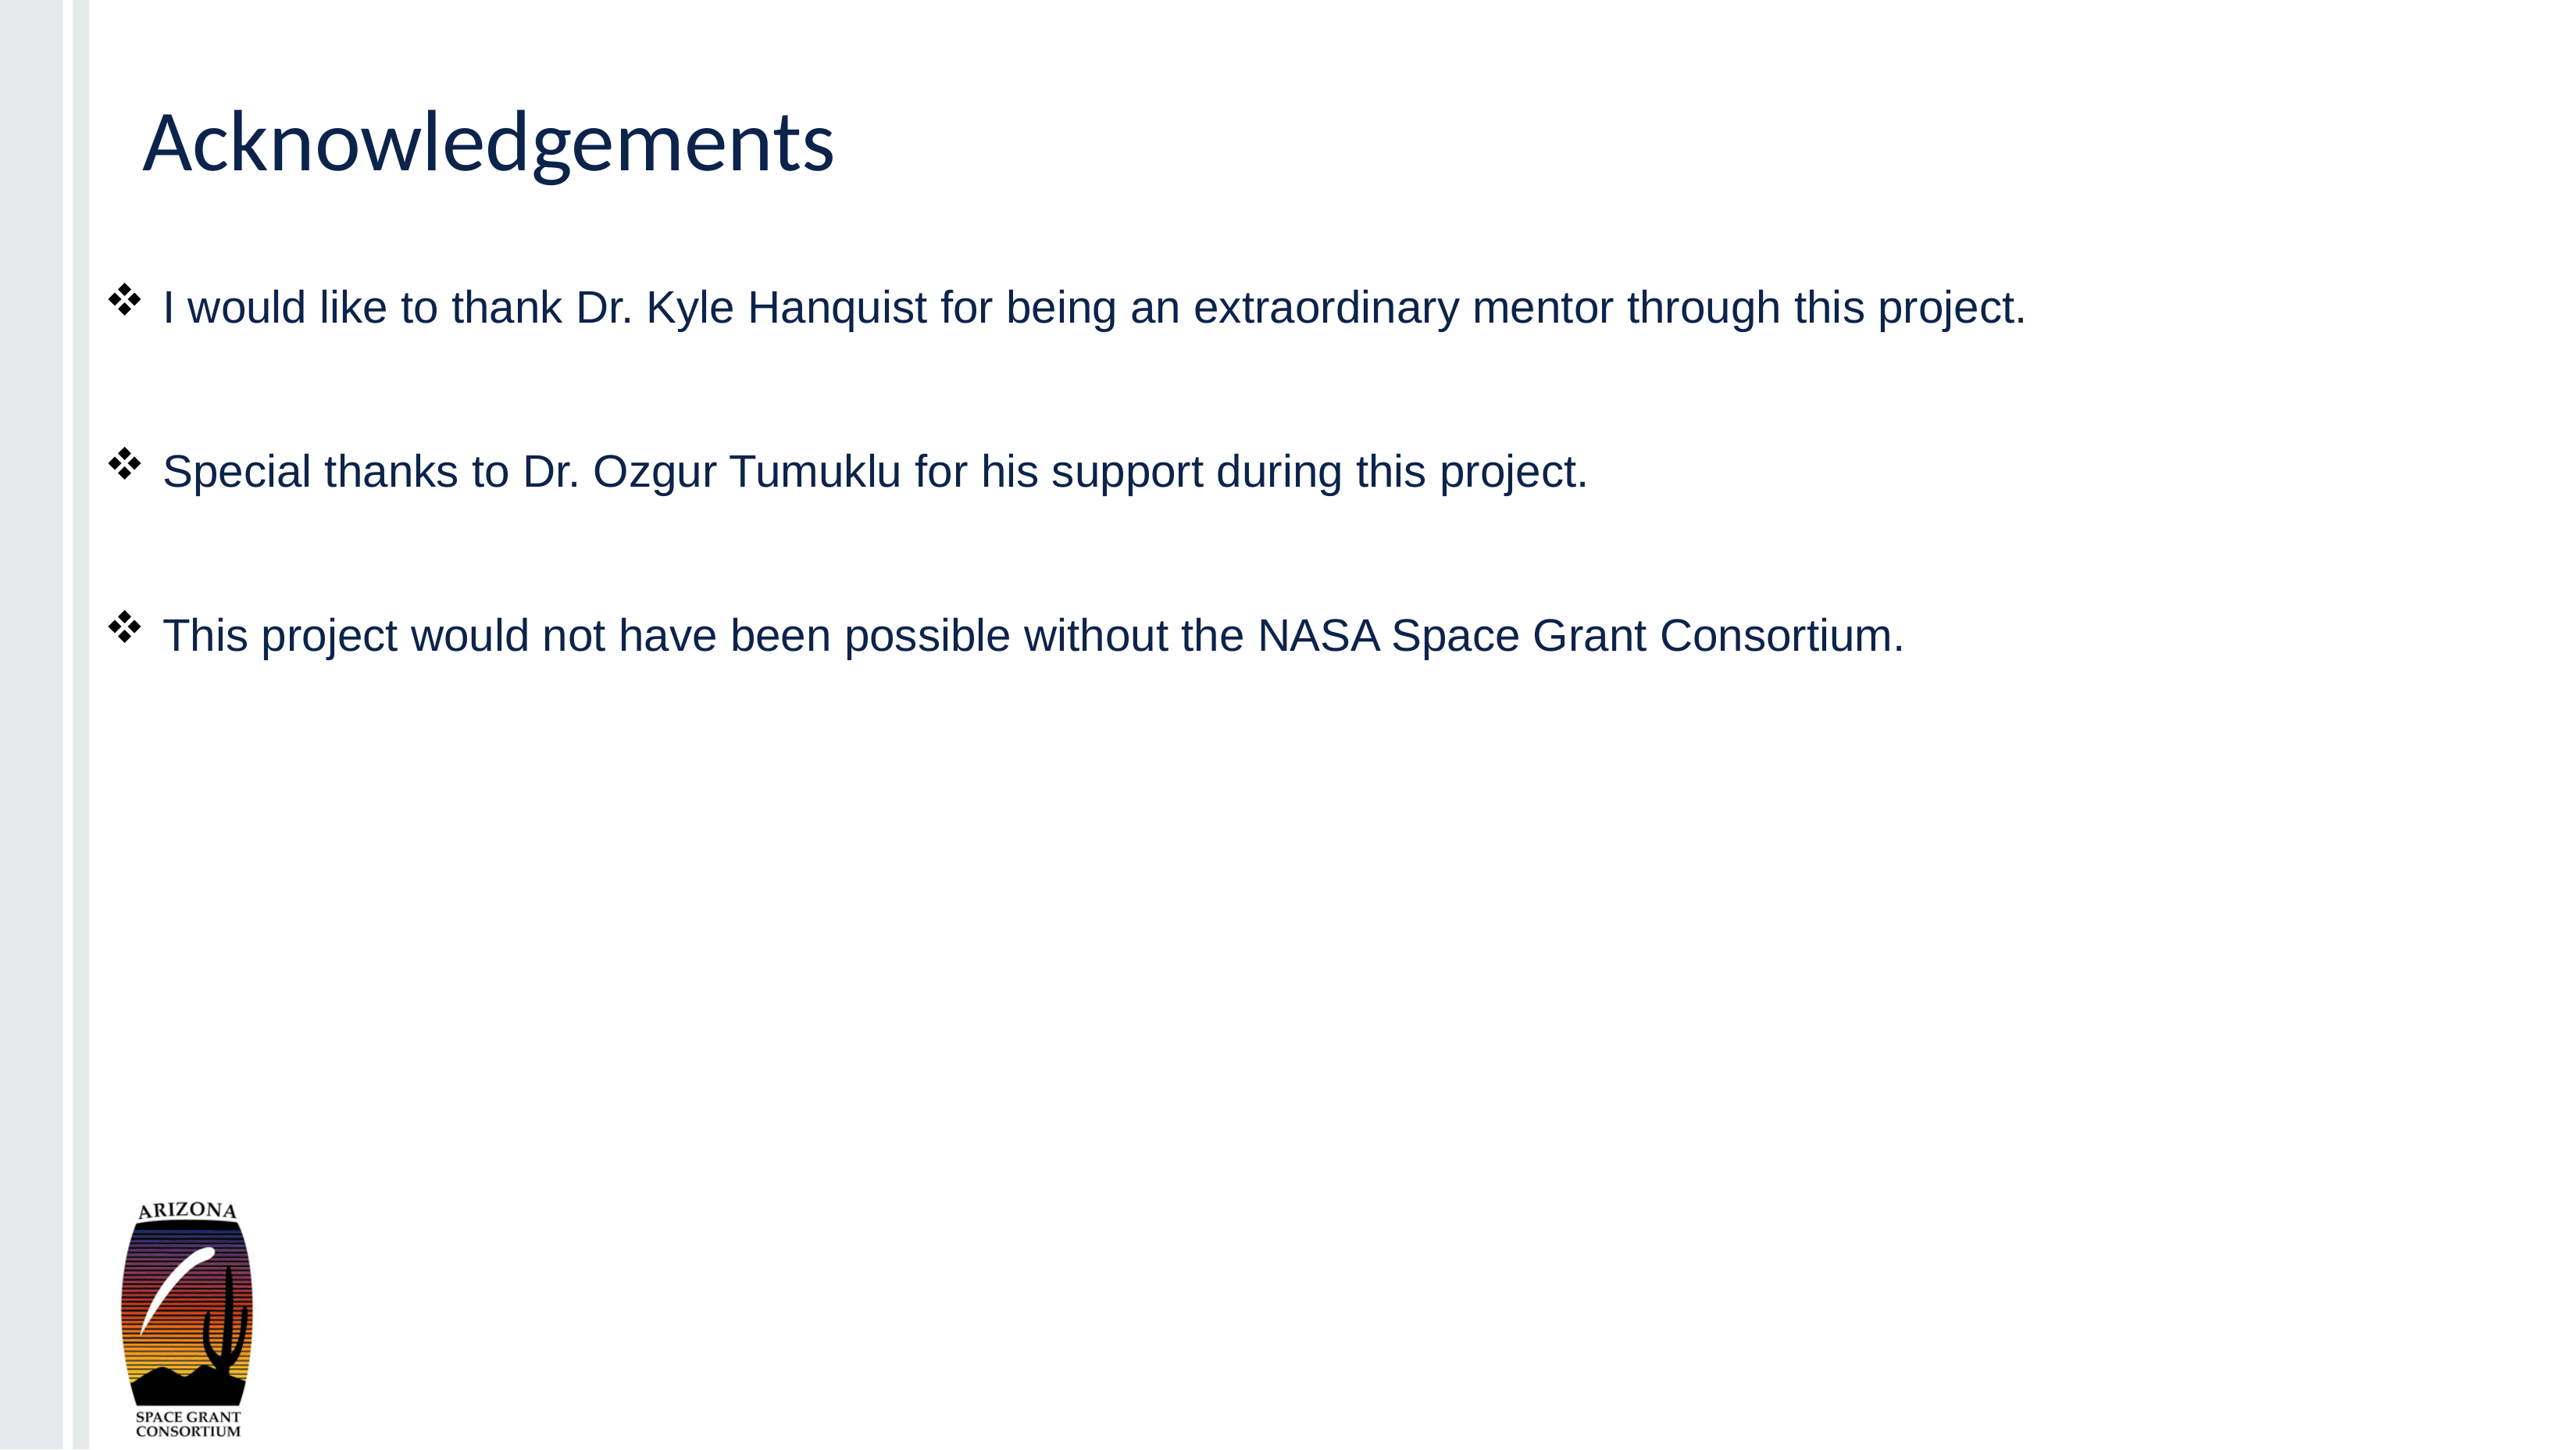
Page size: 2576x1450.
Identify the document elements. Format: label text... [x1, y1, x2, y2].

title Acknowledgements [130, 77, 2446, 195]
text_box I would like to thank Dr. Kyle Hanquist for being an extraordinary mentor through this project. Special thanks to Dr. Ozgur Tumuklu for his support during this project. This project would not have been possible without the NASA Space Grant Consortium. [92, 245, 2408, 748]
picture [92, 1191, 282, 1443]
